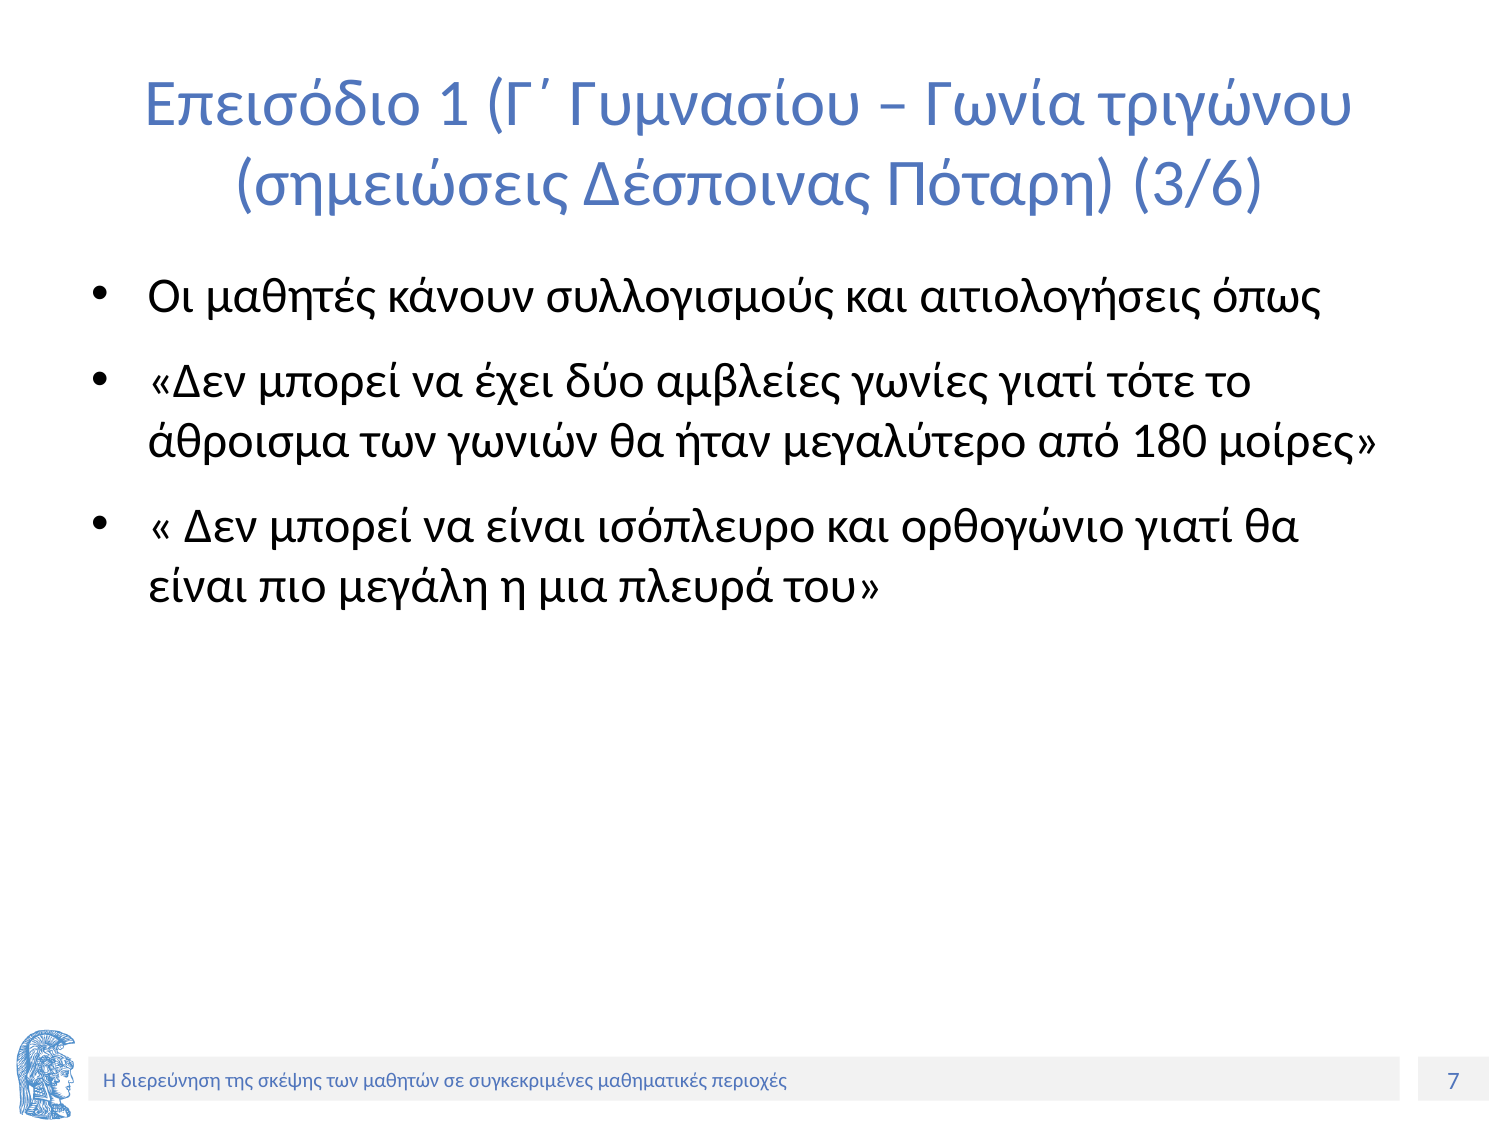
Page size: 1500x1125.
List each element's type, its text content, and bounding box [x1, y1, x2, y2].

title Επεισόδιο 1 (Γ΄ Γυμνασίου – Γωνία τριγώνου (σημειώσεις Δέσποινας Πόταρη) (3/6) [75, 45, 1425, 233]
picture [9, 1026, 81, 1120]
list Οι μαθητές κάνουν συλλογισμούς και αιτιολογήσεις όπως «Δεν μπορεί να έχει δύο αμβλείες γωνίες γιατί τότε το άθροισμα των γωνιών θα ήταν μεγαλύτερο από 180 μοίρες» « Δεν μπορεί να είναι ισόπλευρο και ορθογώνιο γιατί θα είναι πιο μεγάλη η μια πλευρά του» [76, 255, 1427, 998]
